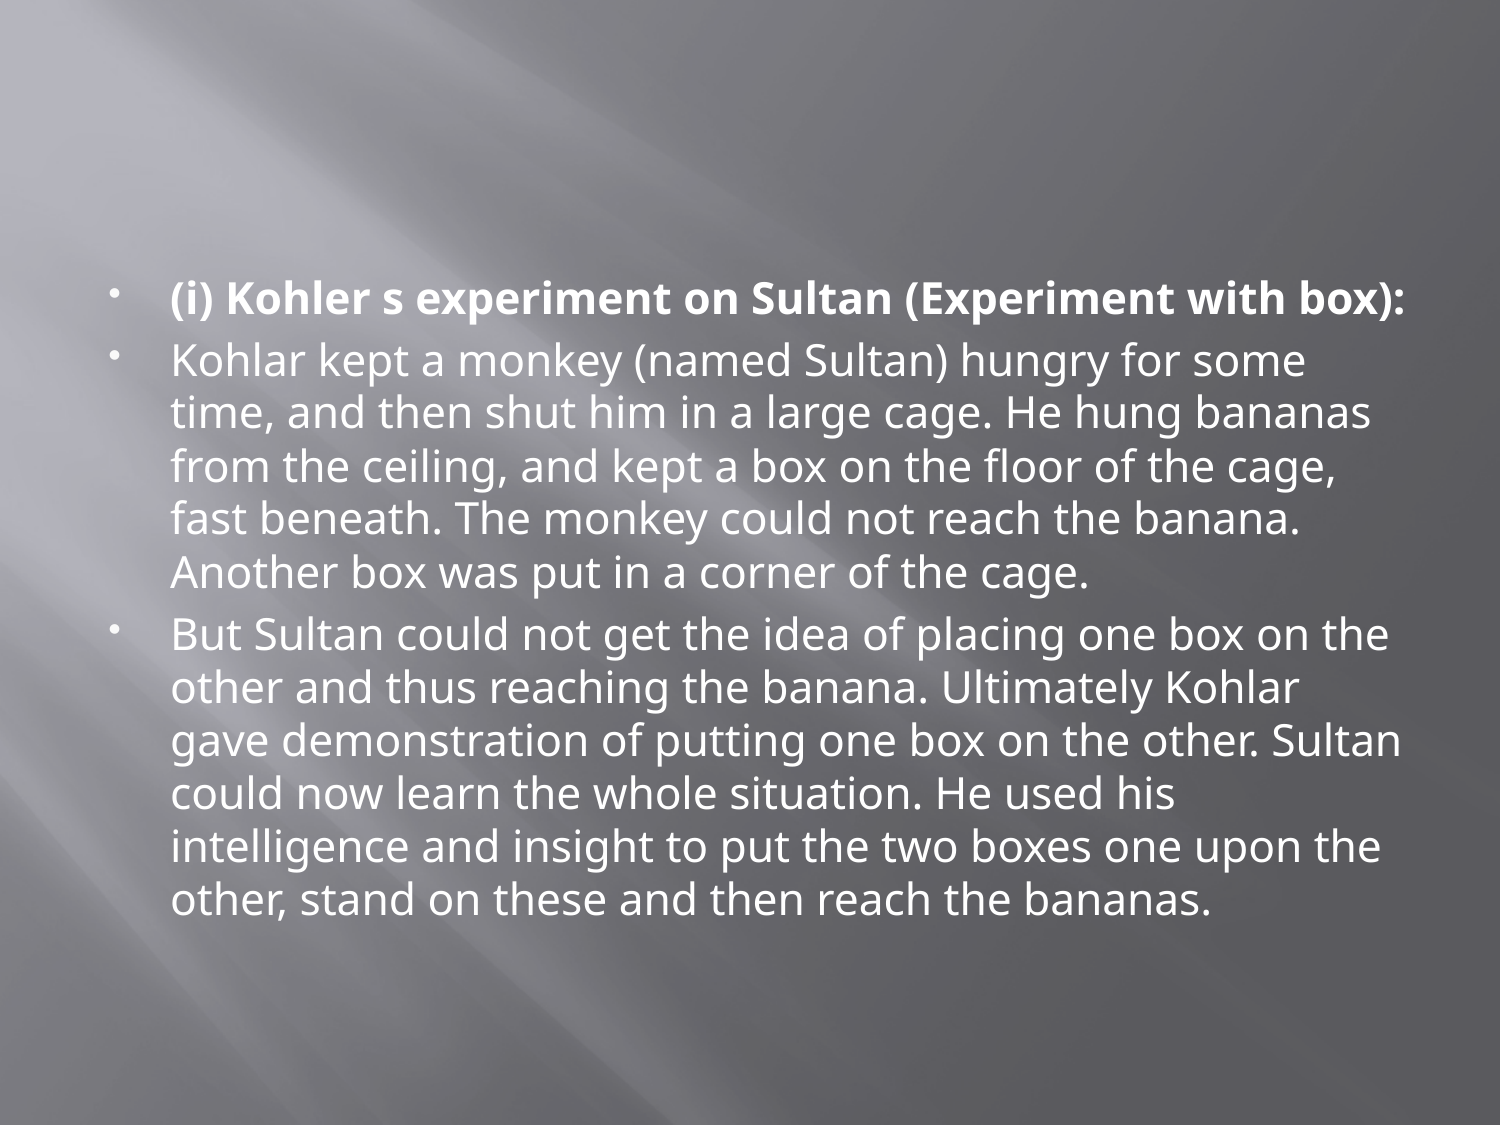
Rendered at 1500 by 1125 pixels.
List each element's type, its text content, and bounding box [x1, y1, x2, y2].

list (i) Kohler s experiment on Sultan (Experiment with box): Kohlar kept a monkey (named Sultan) hungry for some time, and then shut him in a large cage. He hung bananas from the ceiling, and kept a box on the floor of the cage, fast beneath. The monkey could not reach the banana. Another box was put in a corner of the cage. But Sultan could not get the idea of placing one box on the other and thus reaching the banana. Ultimately Kohlar gave demonstration of putting one box on the other. Sultan could now learn the whole situation. He used his intelligence and insight to put the two boxes one upon the other, stand on these and then reach the bananas. [75, 262, 1425, 1035]
